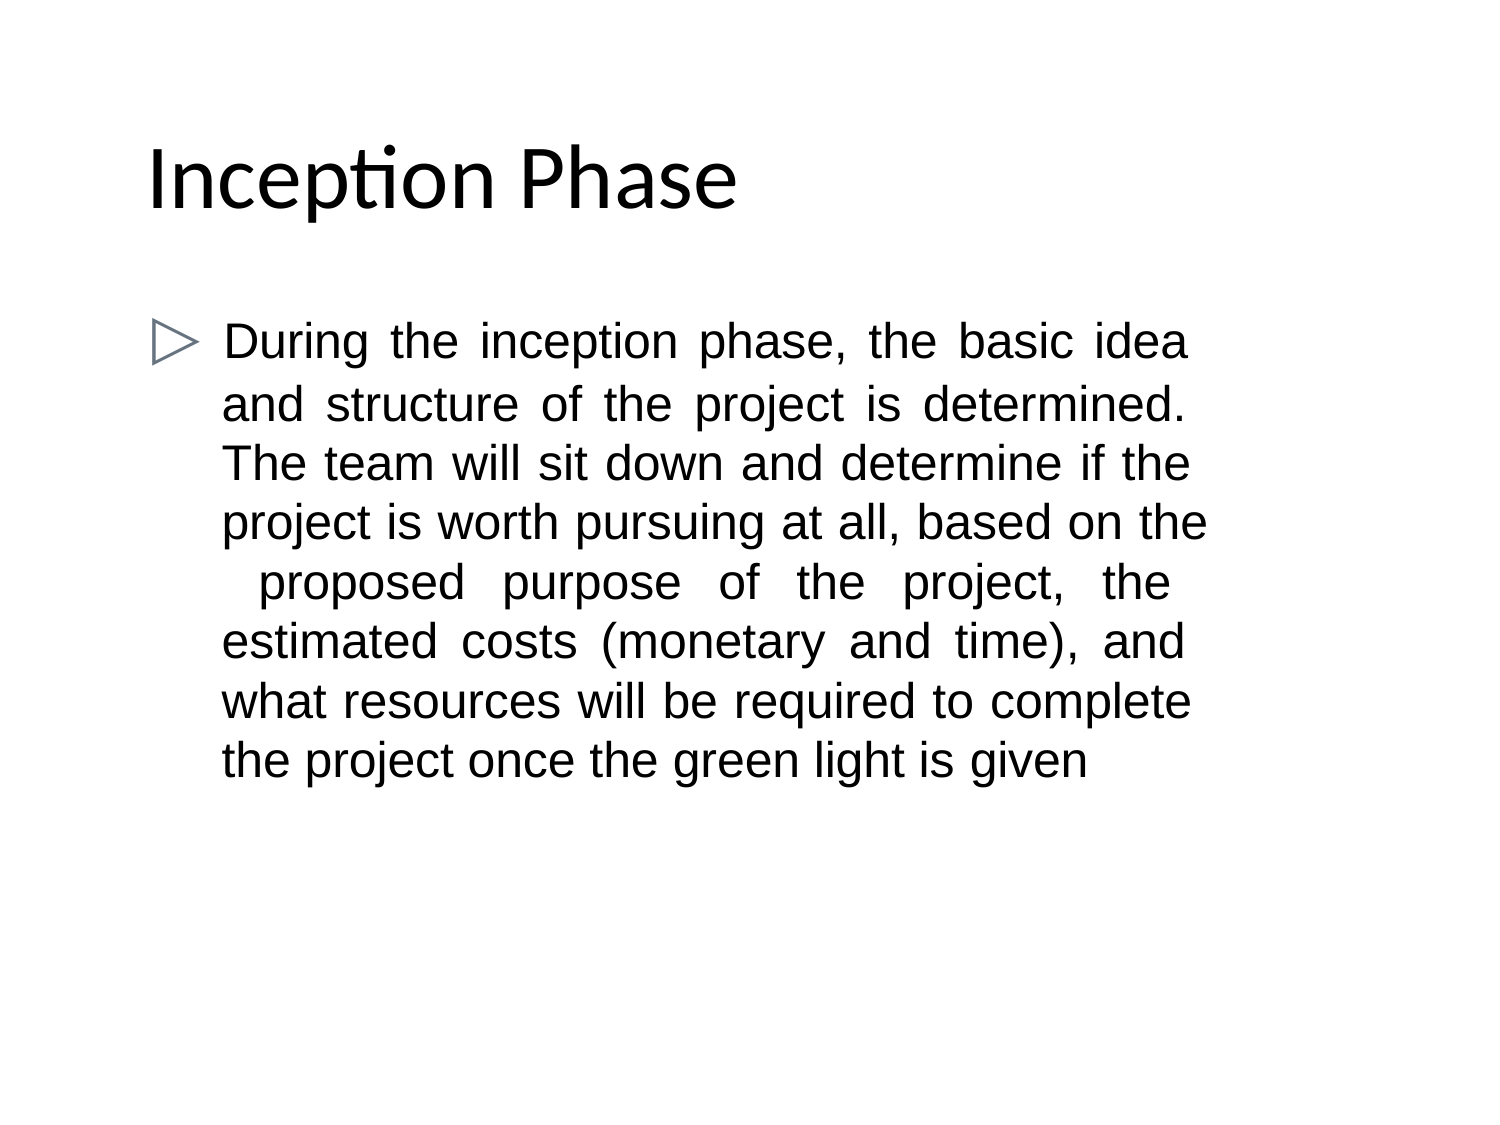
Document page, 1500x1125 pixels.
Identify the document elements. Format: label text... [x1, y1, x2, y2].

text_box ▷ During the inception phase, the basic idea and structure of the project is determined. The team will sit down and determine if the project is worth pursuing at all, based on the proposed purpose of the project, the estimated costs (monetary and time), and what resources will be required to complete the project once the green light is given [150, 297, 1209, 790]
title Inception Phase [144, 114, 888, 305]
